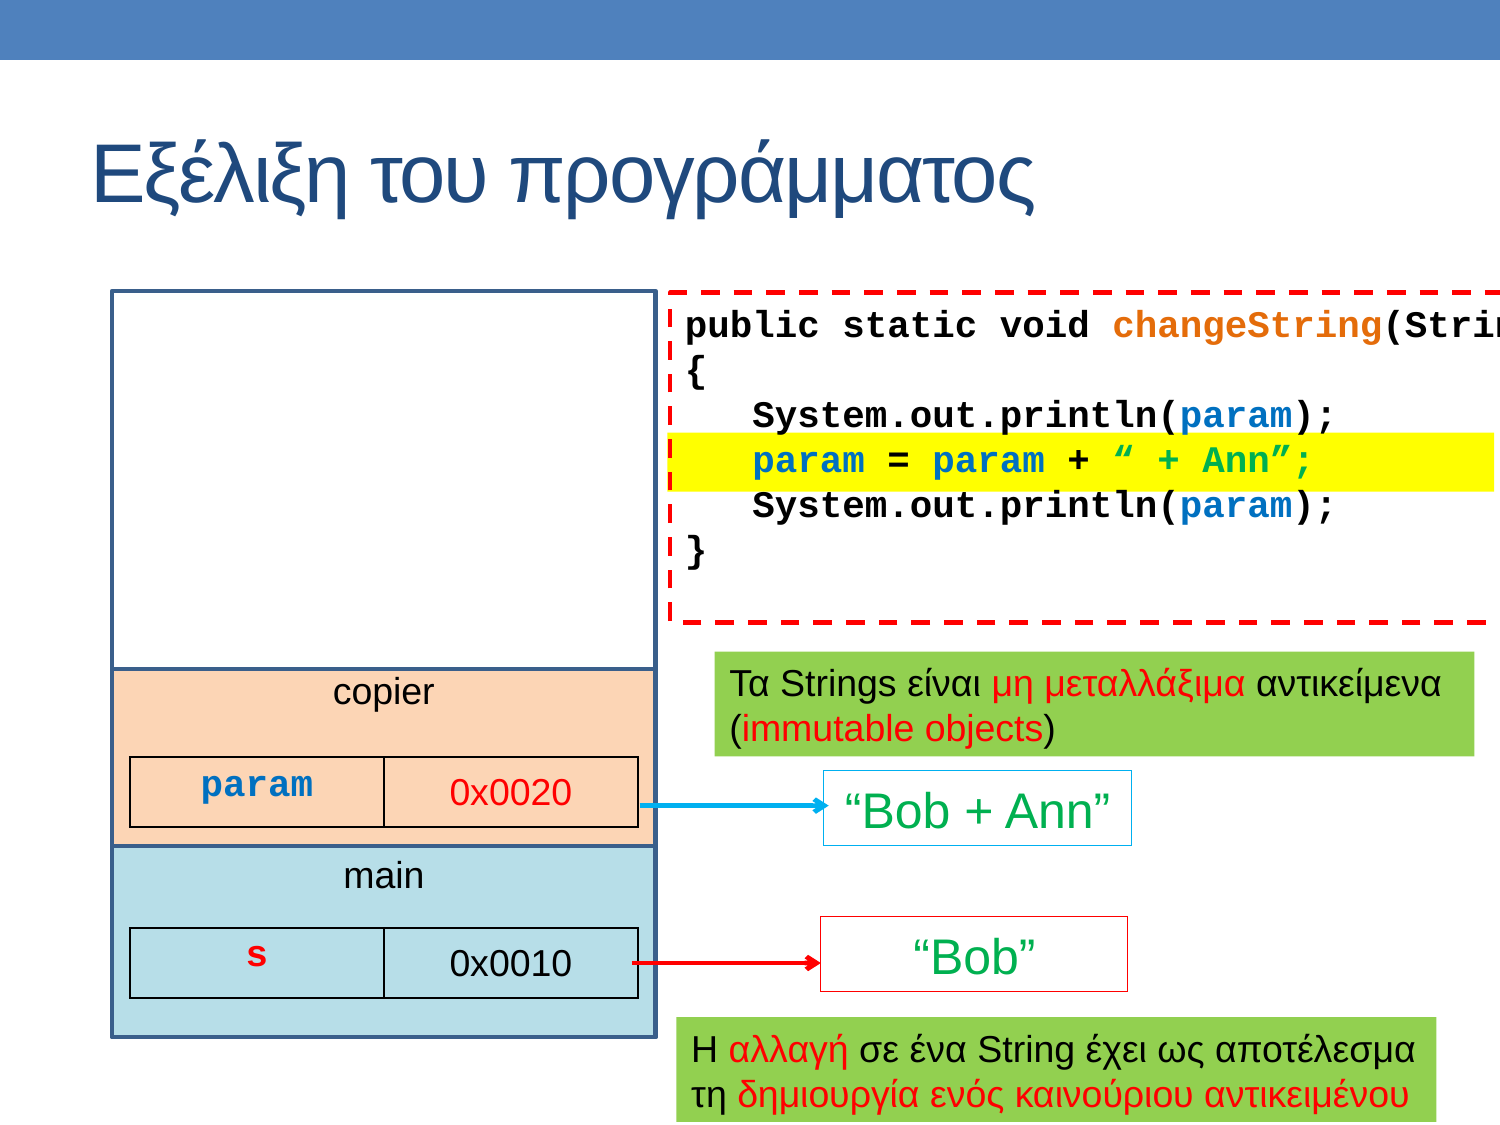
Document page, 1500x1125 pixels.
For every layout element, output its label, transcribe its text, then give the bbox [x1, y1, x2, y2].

text_box public static void changeString(String param) { System.out.println(param); param = param + “ + Ann”; System.out.println(param); } [670, 292, 1500, 623]
text_box “Bob” [820, 916, 1128, 992]
table_header param [131, 758, 383, 826]
text_box [110, 289, 658, 667]
title Εξέλιξη του προγράμματος [75, 87, 1425, 250]
text_box H αλλαγή σε ένα String έχει ως αποτέλεσμα τη δημιουργία ενός καινούριου αντικειμένου [676, 1017, 1437, 1122]
text_box [110, 847, 658, 1039]
text_box copier [110, 667, 658, 848]
text_box [665, 430, 670, 494]
text_box Τα Strings είναι μη μεταλλάξιμα αντικείμενα (immutable objects) [714, 651, 1475, 757]
text_box “Bob + Ann” [823, 770, 1132, 846]
table_header 0x0020 [385, 758, 637, 826]
